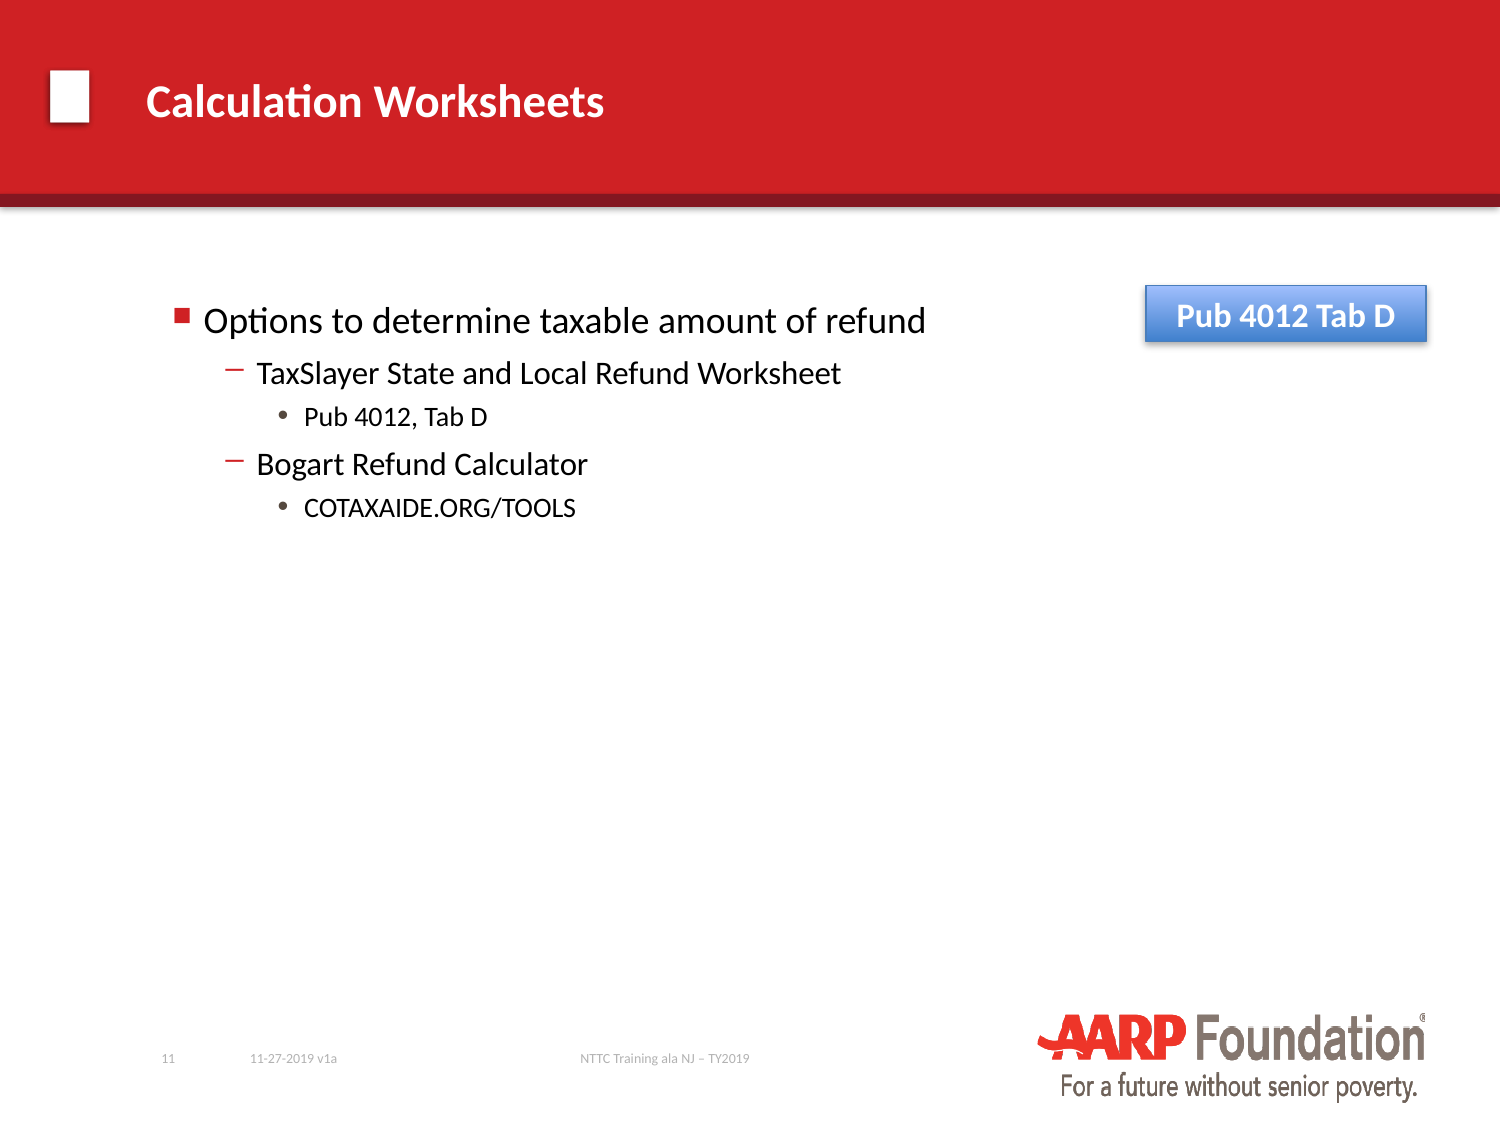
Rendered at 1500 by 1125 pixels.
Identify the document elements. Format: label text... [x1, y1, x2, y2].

slide_number 11 [75, 1027, 191, 1088]
footer NTTC Training ala NJ – TY2019 [427, 1027, 903, 1088]
text_box Pub 4012 Tab D [1145, 285, 1427, 342]
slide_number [234, 1027, 399, 1088]
list Options to determine taxable amount of refund TaxSlayer State and Local Refund Worksheet Pub 4012, Tab D Bogart Refund Calculator COTAXAIDE.ORG/TOOLS [157, 288, 1358, 949]
title Calculation Worksheets [131, 4, 1331, 193]
